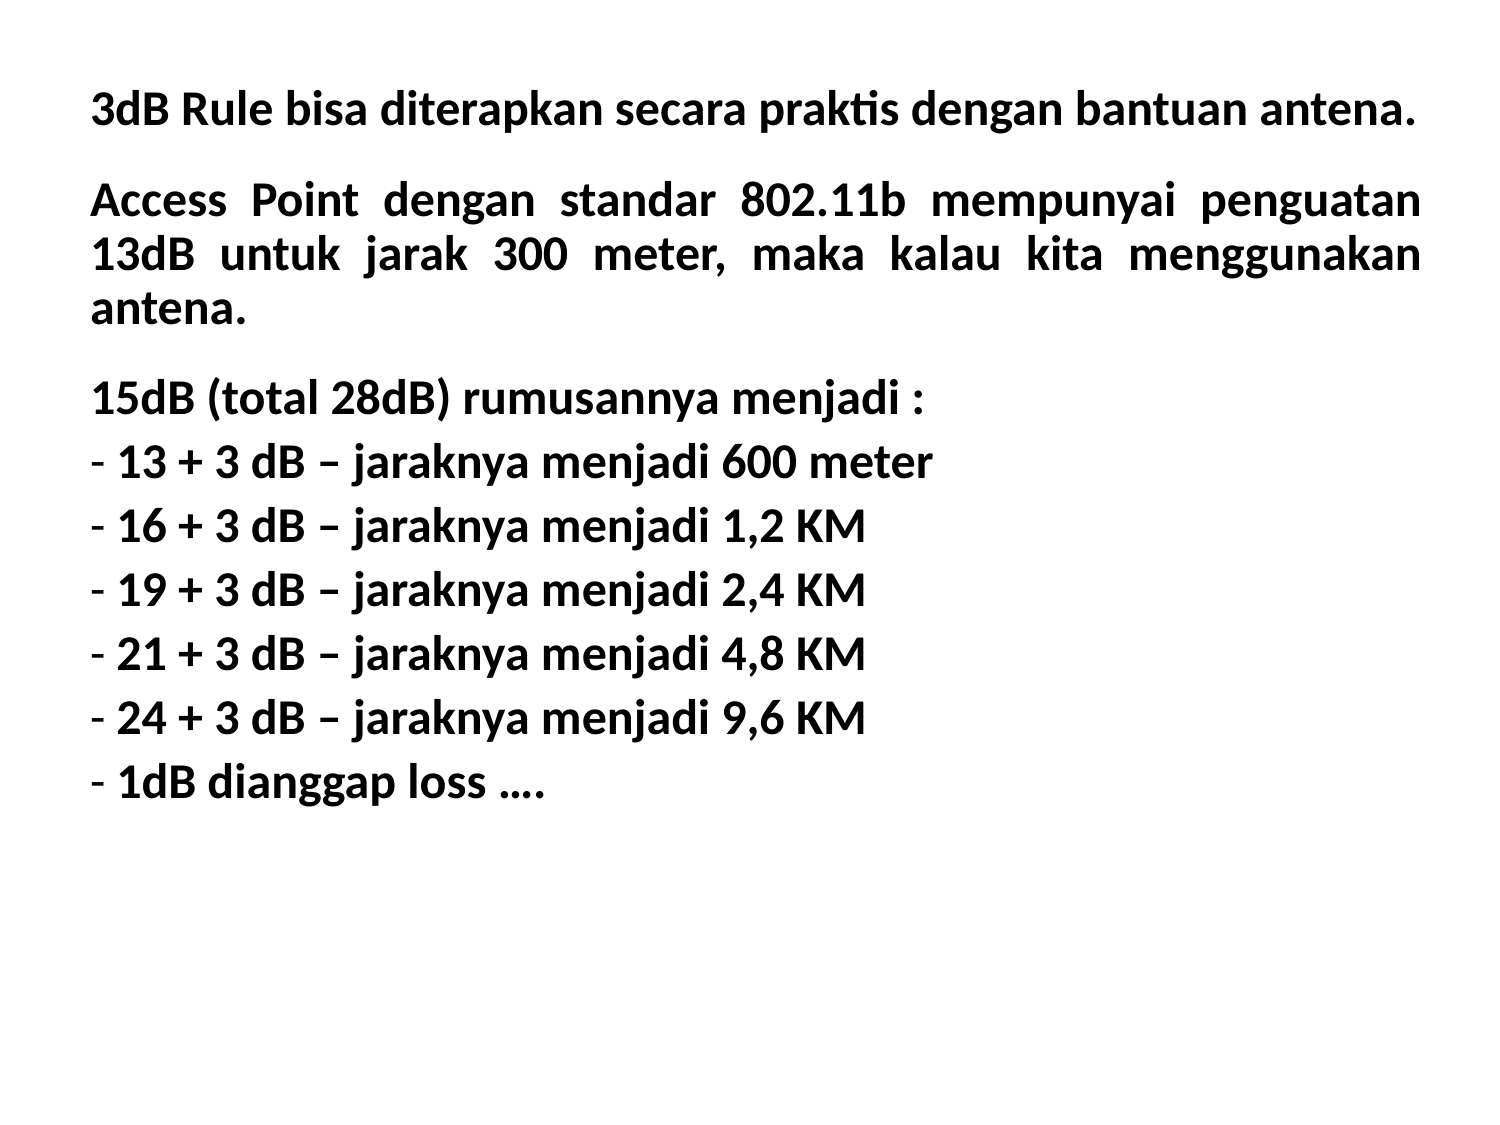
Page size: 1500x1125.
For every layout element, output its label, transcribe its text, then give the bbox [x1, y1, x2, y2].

list 3dB Rule bisa diterapkan secara praktis dengan bantuan antena. Access Point dengan standar 802.11b mempunyai penguatan 13dB untuk jarak 300 meter, maka kalau kita menggunakan antena. 15dB (total 28dB) rumusannya menjadi : - 13 + 3 dB – jaraknya menjadi 600 meter - 16 + 3 dB – jaraknya menjadi 1,2 KM - 19 + 3 dB – jaraknya menjadi 2,4 KM - 21 + 3 dB – jaraknya menjadi 4,8 KM - 24 + 3 dB – jaraknya menjadi 9,6 KM - 1dB dianggap loss …. [75, 75, 1438, 1075]
